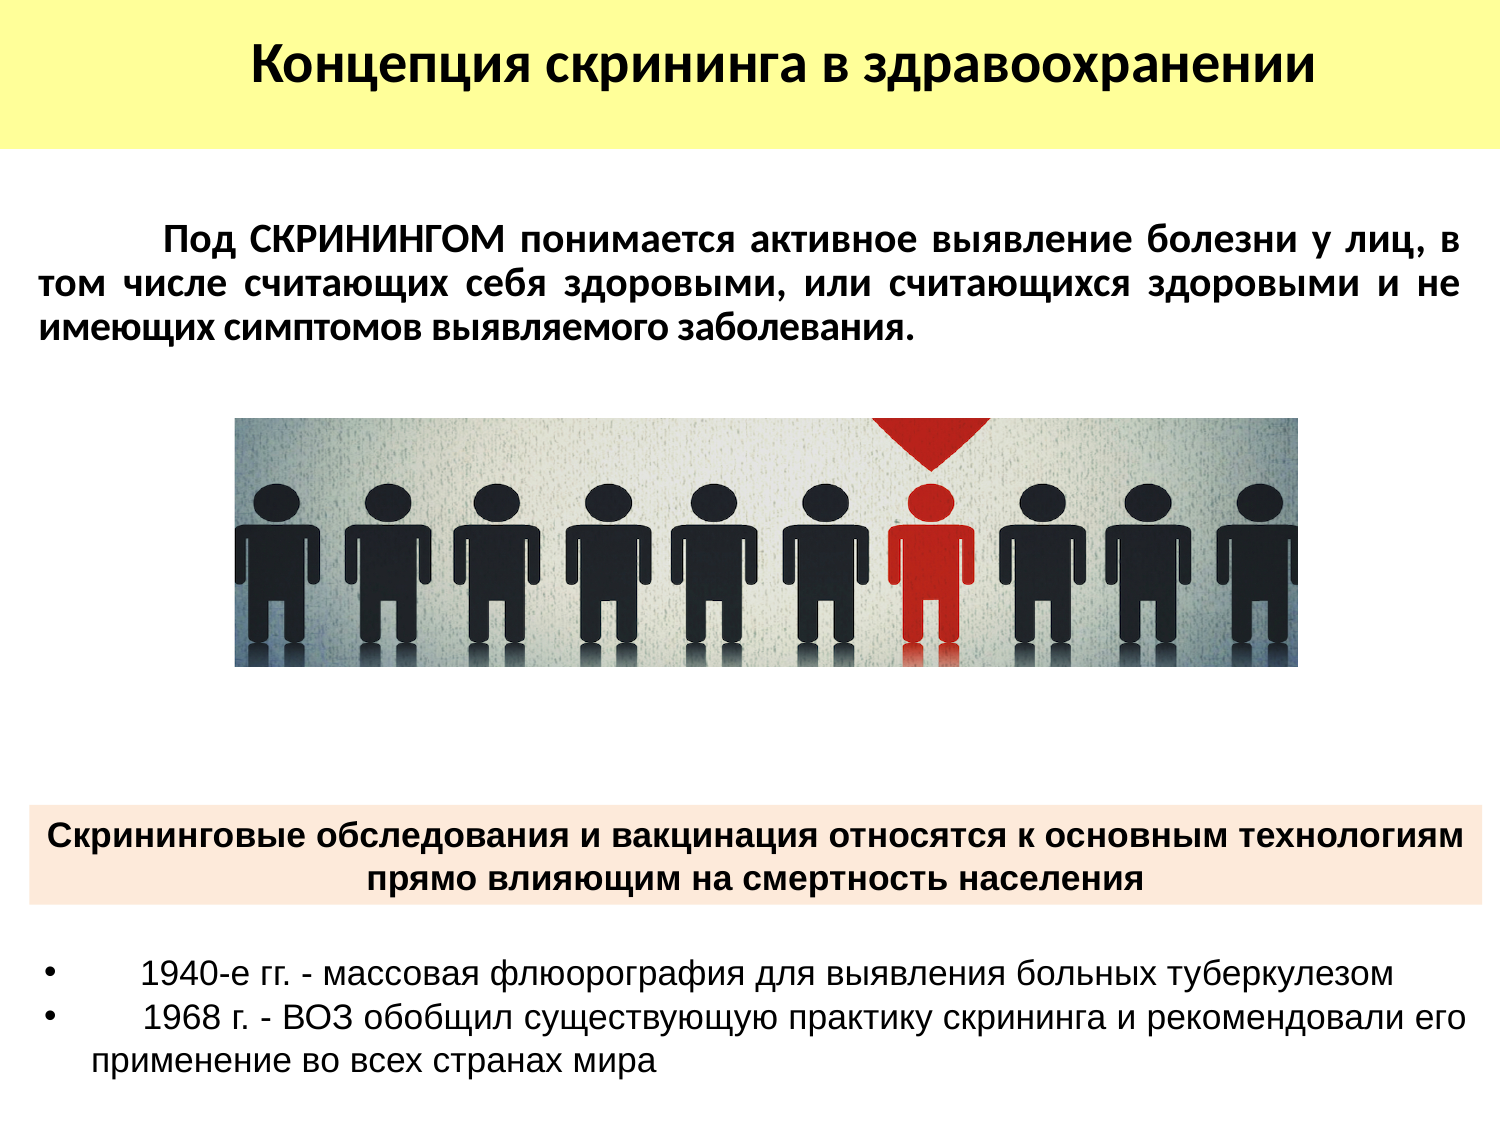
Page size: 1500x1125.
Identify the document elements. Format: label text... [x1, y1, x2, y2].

text_box Под СКРИНИНГОМ понимается активное выявление болезни у лиц, в том числе считающих себя здоровыми, или считающихся здоровыми и не имеющих симптомов выявляемого заболевания. [23, 209, 1477, 356]
text_box 1940-е гг. - массовая флюорография для выявления больных туберкулезом 1968 г. - ВОЗ обобщил существующую практику скрининга и рекомендовали его применение во всех странах мира [29, 941, 1483, 1088]
text_box [0, 0, 1500, 149]
picture [201, 418, 1299, 667]
text_box Скрининговые обследования и вакцинация относятся к основным технологиям прямо влияющим на смертность населения [29, 804, 1483, 905]
text_box Концепция скрининга в здравоохранении [236, 17, 1333, 102]
